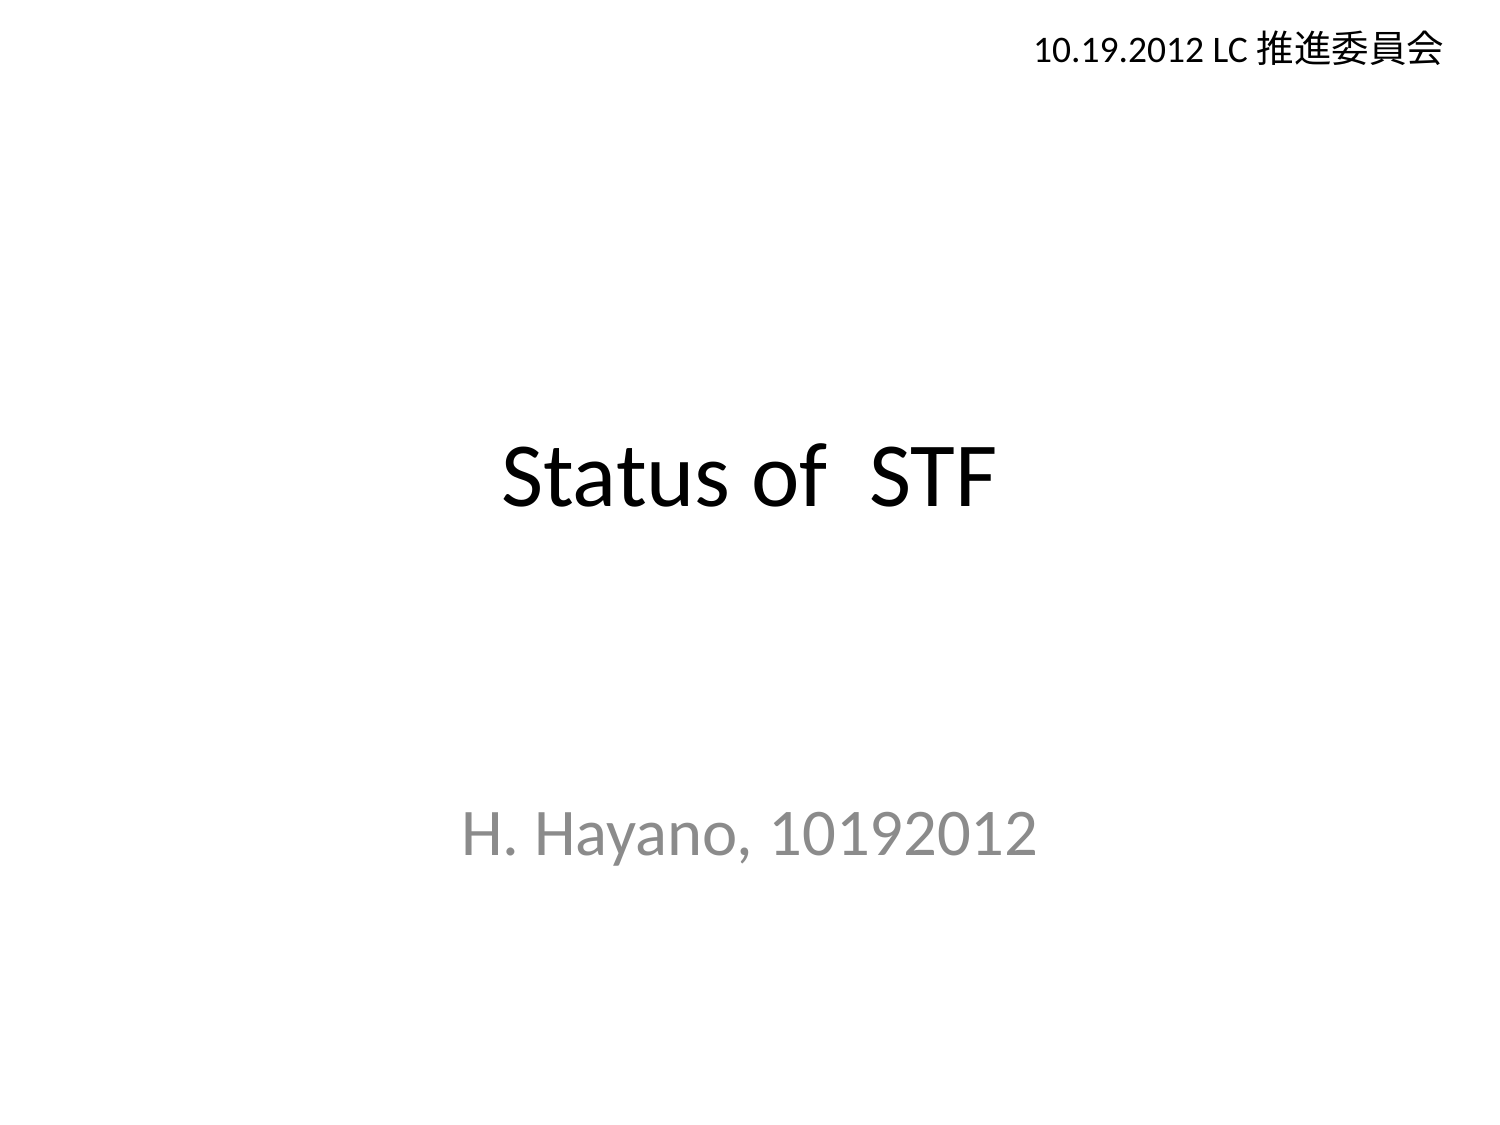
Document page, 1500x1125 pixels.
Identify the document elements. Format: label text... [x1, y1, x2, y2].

title Status of STF [112, 349, 1388, 591]
text_box 10.19.2012 LC推進委員会 [1018, 17, 1459, 78]
subtitle H. Hayano, 10192012 [225, 781, 1275, 878]
